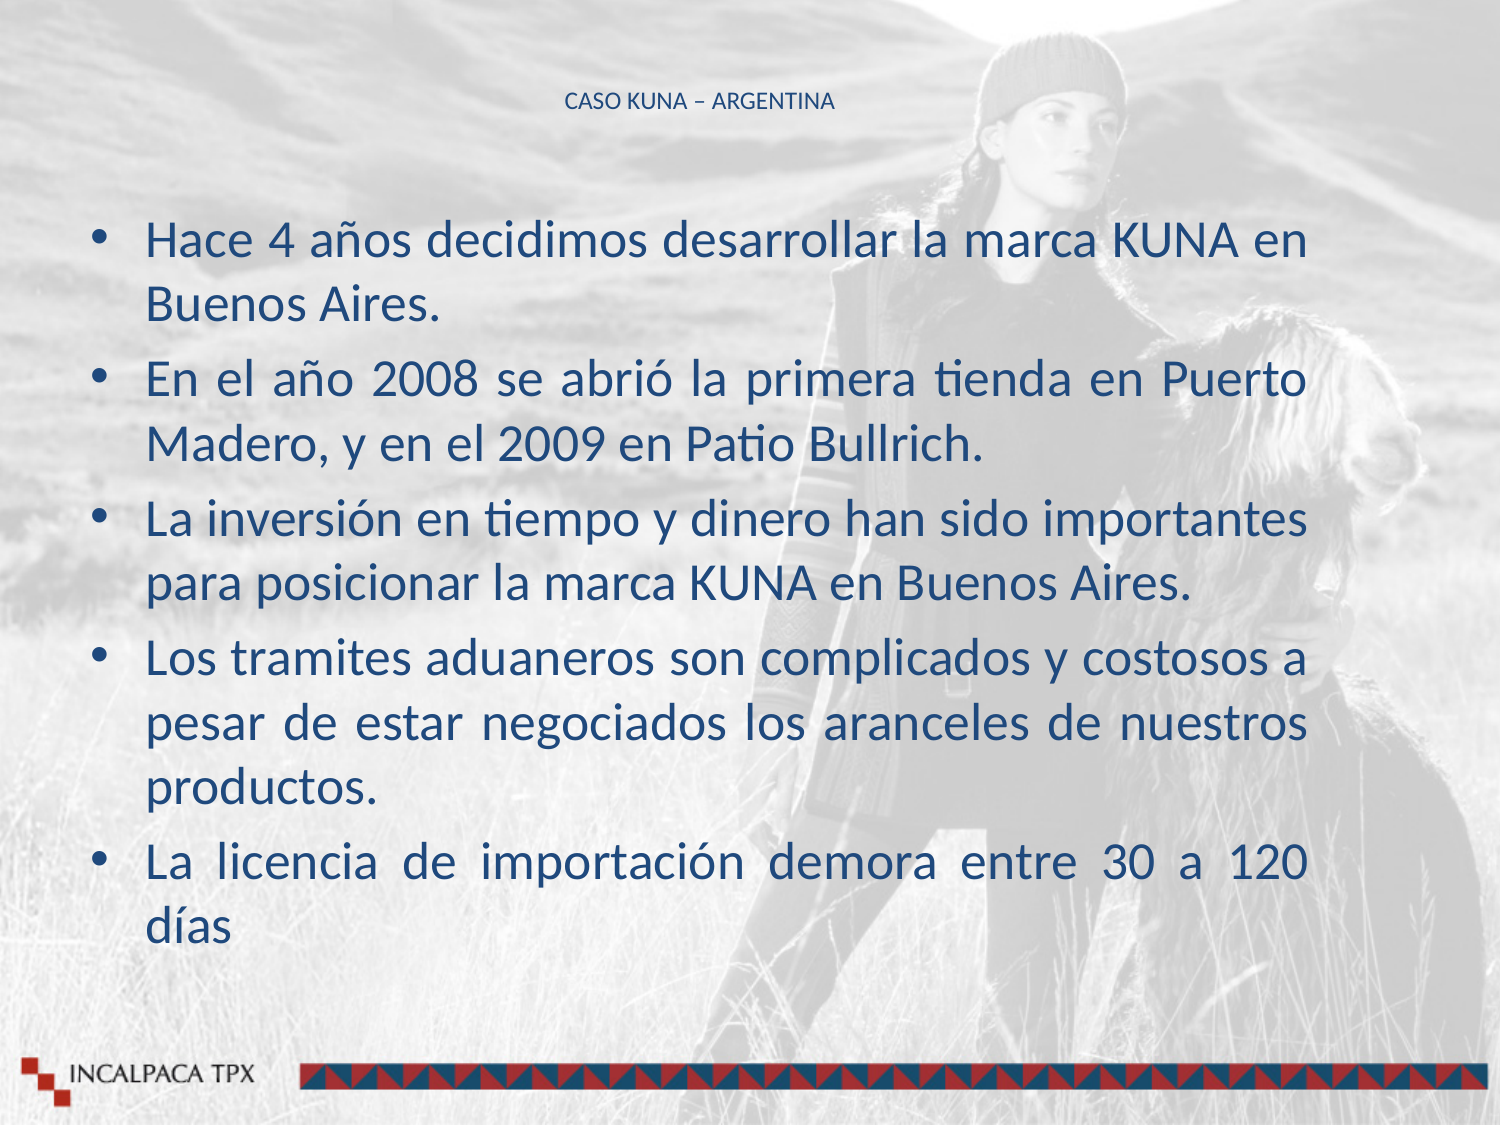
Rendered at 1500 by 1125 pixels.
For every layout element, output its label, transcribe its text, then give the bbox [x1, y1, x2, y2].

picture [0, 0, 1500, 1125]
title CASO KUNA – ARGENTINA [75, 45, 1325, 161]
list Hace 4 años decidimos desarrollar la marca KUNA en Buenos Aires. En el año 2008 se abrió la primera tienda en Puerto Madero, y en el 2009 en Patio Bullrich. La inversión en tiempo y dinero han sido importantes para posicionar la marca KUNA en Buenos Aires. Los tramites aduaneros son complicados y costosos a pesar de estar negociados los aranceles de nuestros productos. La licencia de importación demora entre 30 a 120 días [75, 196, 1325, 1024]
